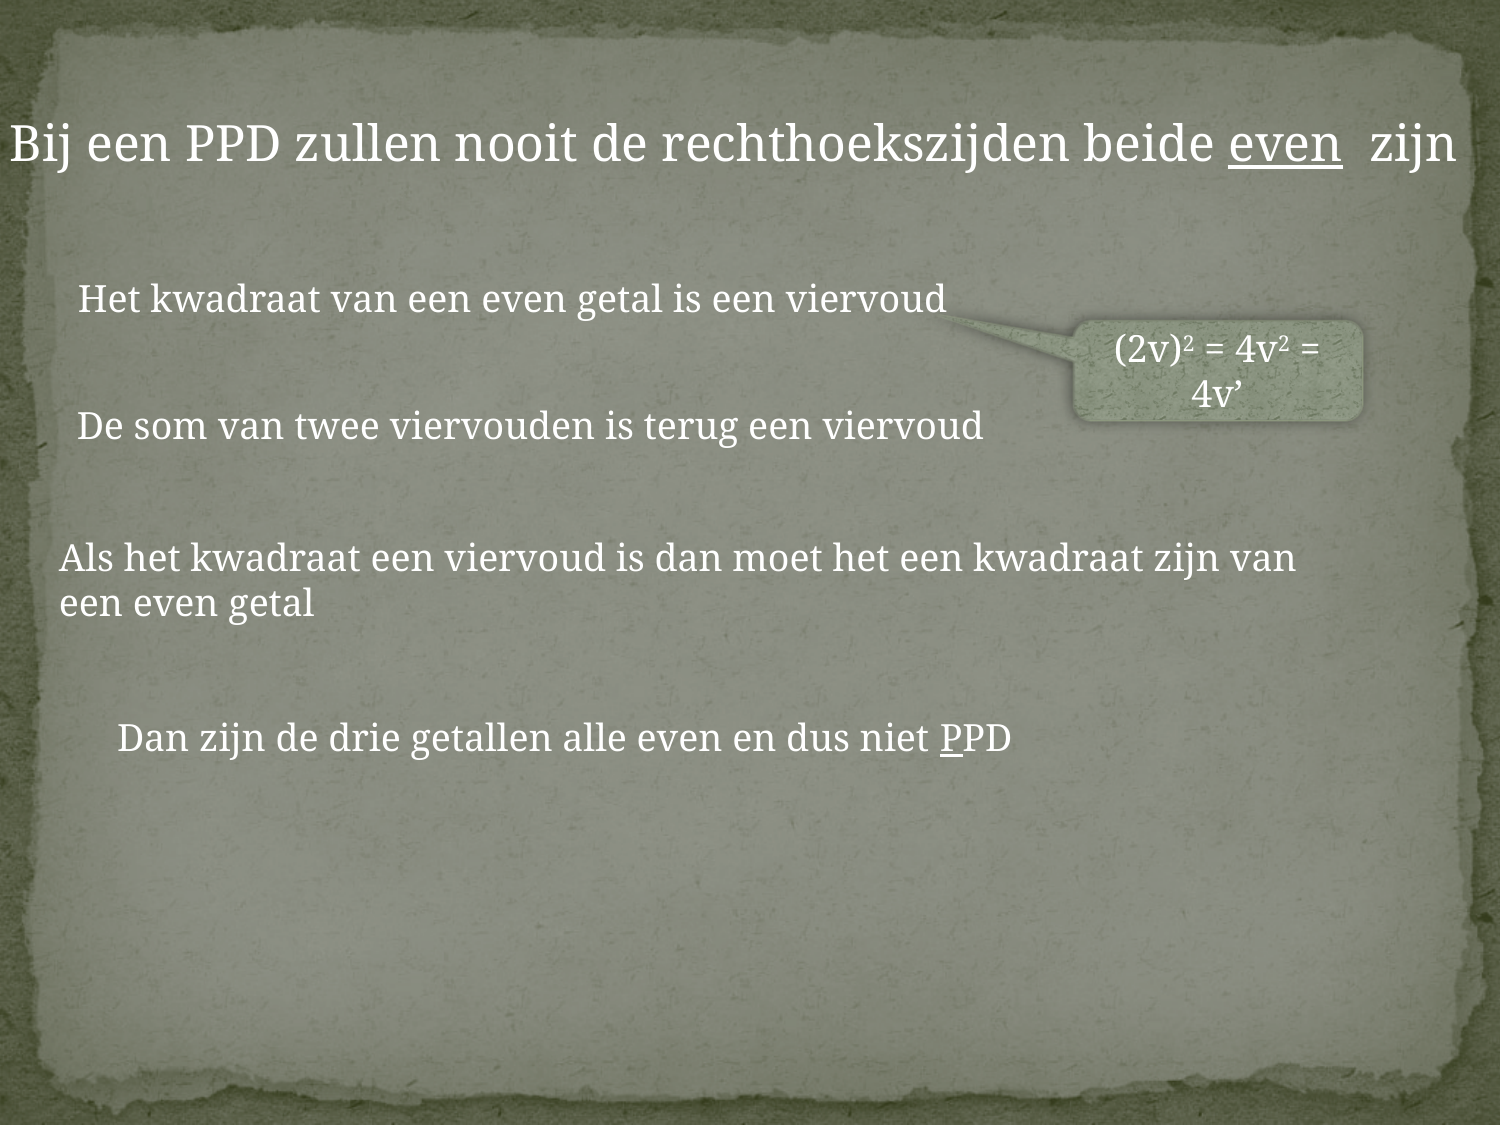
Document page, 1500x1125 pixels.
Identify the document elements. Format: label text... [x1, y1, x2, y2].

text_box Als het kwadraat een viervoud is dan moet het een kwadraat zijn van een even getal [44, 526, 1323, 677]
text_box Het kwadraat van een even getal is een viervoud [63, 267, 963, 372]
text_box Dan zijn de drie getallen alle even en dus niet PPD [102, 677, 1064, 1037]
text_box Bij een PPD zullen nooit de rechthoekszijden beide even zijn [0, 104, 1473, 224]
text_box De som van twee viervouden is terug een viervoud [62, 394, 1000, 500]
text_box (2v)2 = 4v2 = 4v’ [966, 322, 1361, 419]
